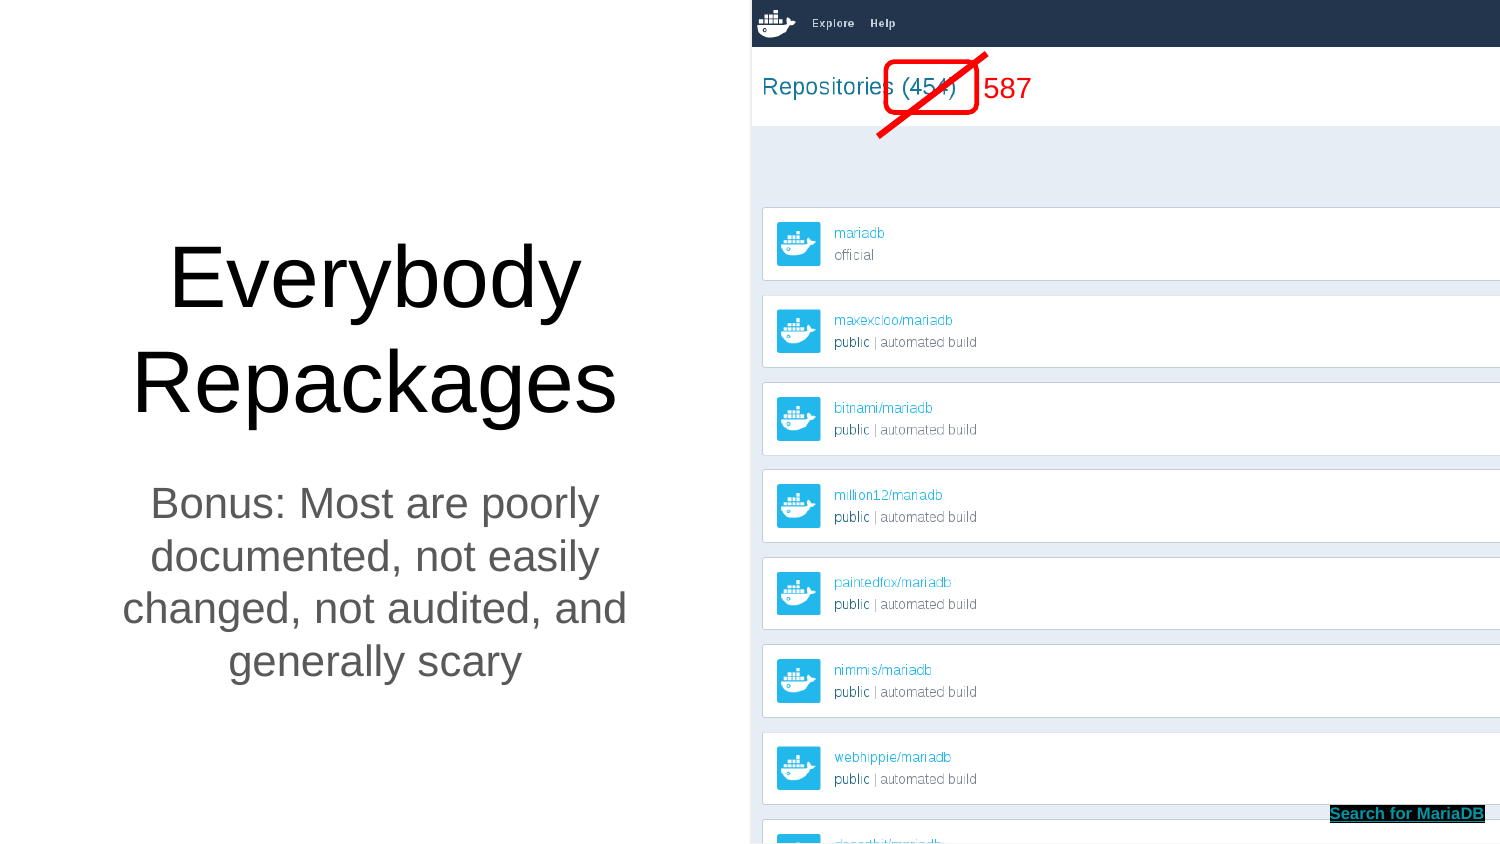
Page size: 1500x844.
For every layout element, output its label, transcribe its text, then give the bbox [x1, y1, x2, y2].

title Everybody Repackages [43, 202, 708, 446]
picture [751, 0, 1500, 843]
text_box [877, 53, 987, 137]
subtitle Bonus: Most are poorly documented, not easily changed, not audited, and generally scary [43, 459, 708, 663]
